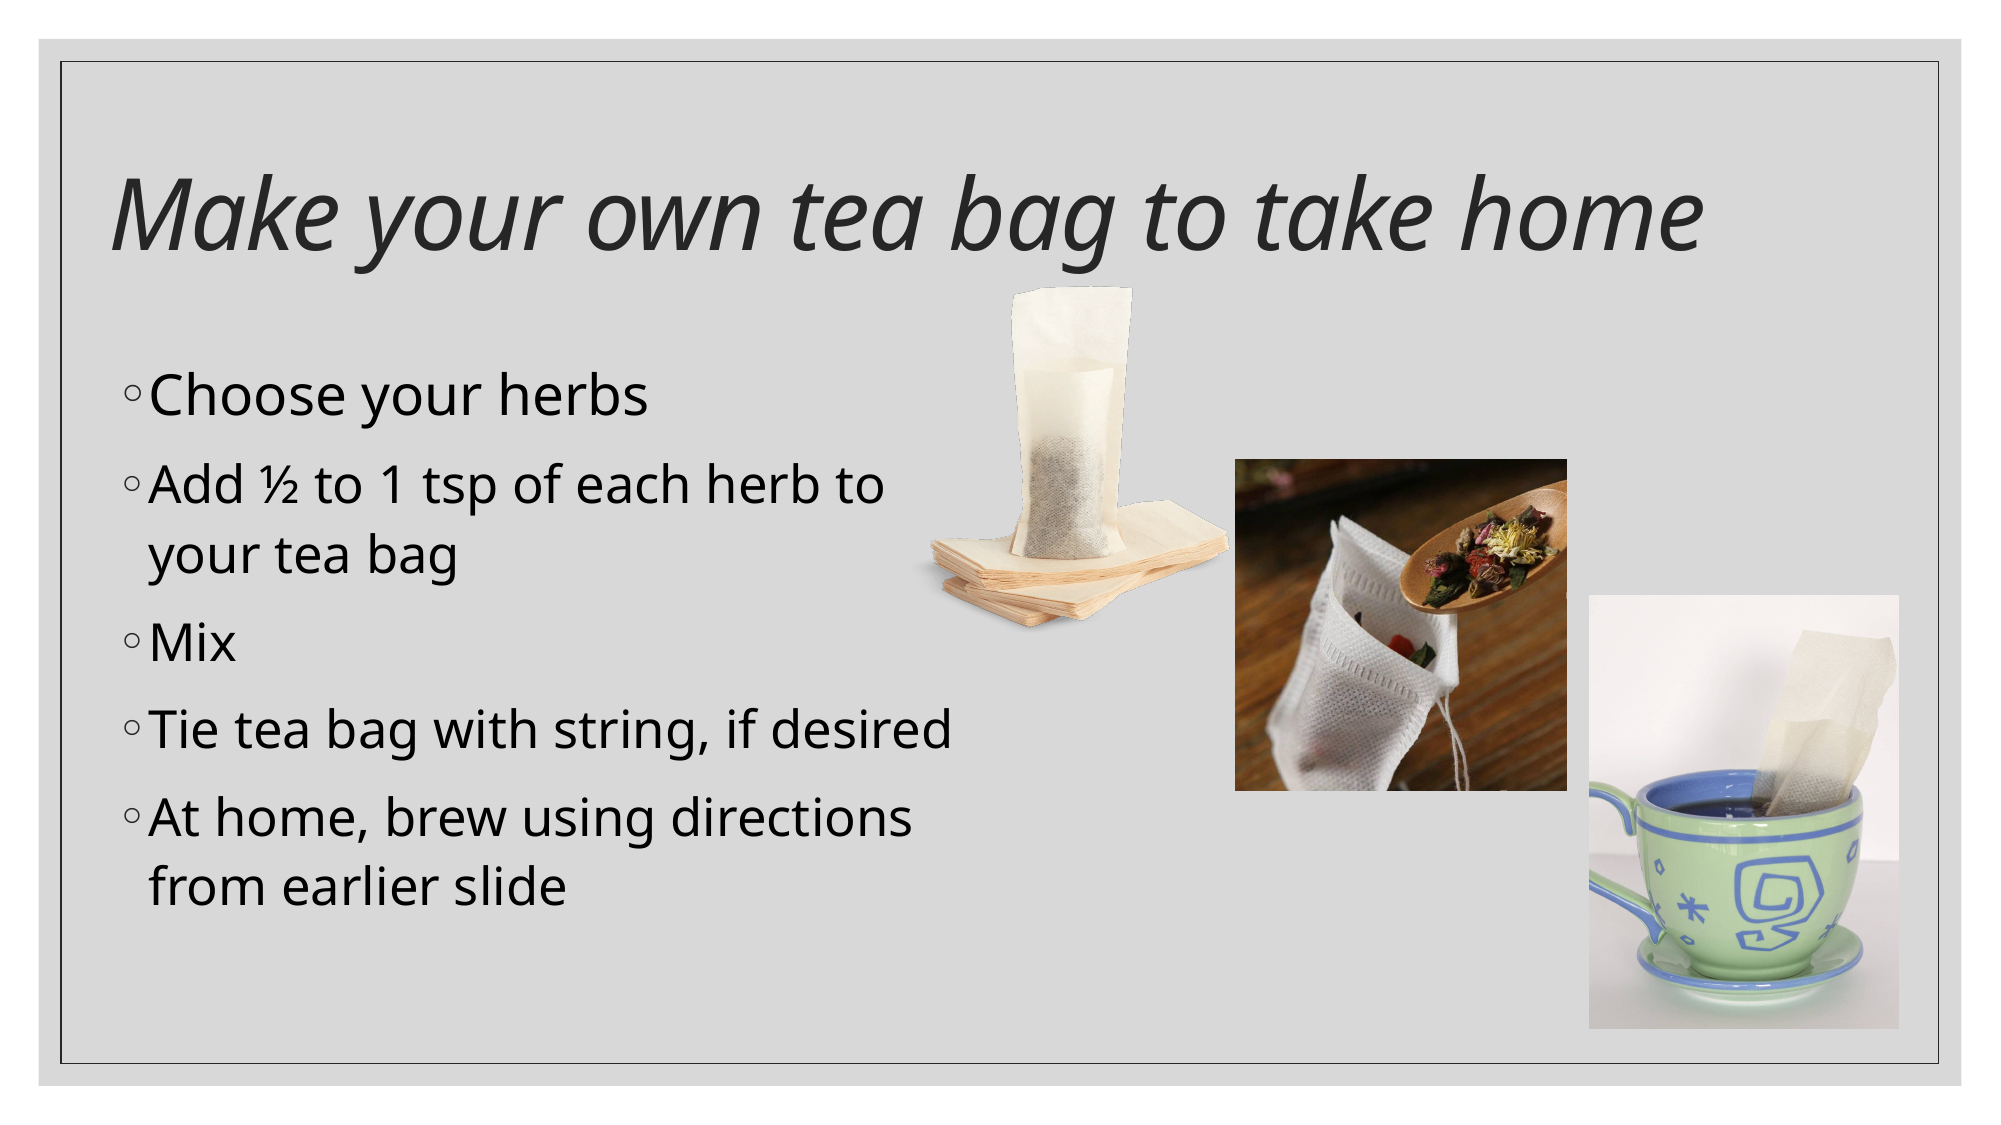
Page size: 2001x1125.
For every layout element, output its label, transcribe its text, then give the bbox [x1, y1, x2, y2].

title Make your own tea bag to take home [93, 105, 1899, 331]
picture [1589, 595, 1899, 1029]
list Choose your herbs Add ½ to 1 tsp of each herb to your tea bag Mix Tie tea bag with string, if desired At home, brew using directions from earlier slide [101, 345, 981, 977]
picture [911, 276, 1567, 791]
